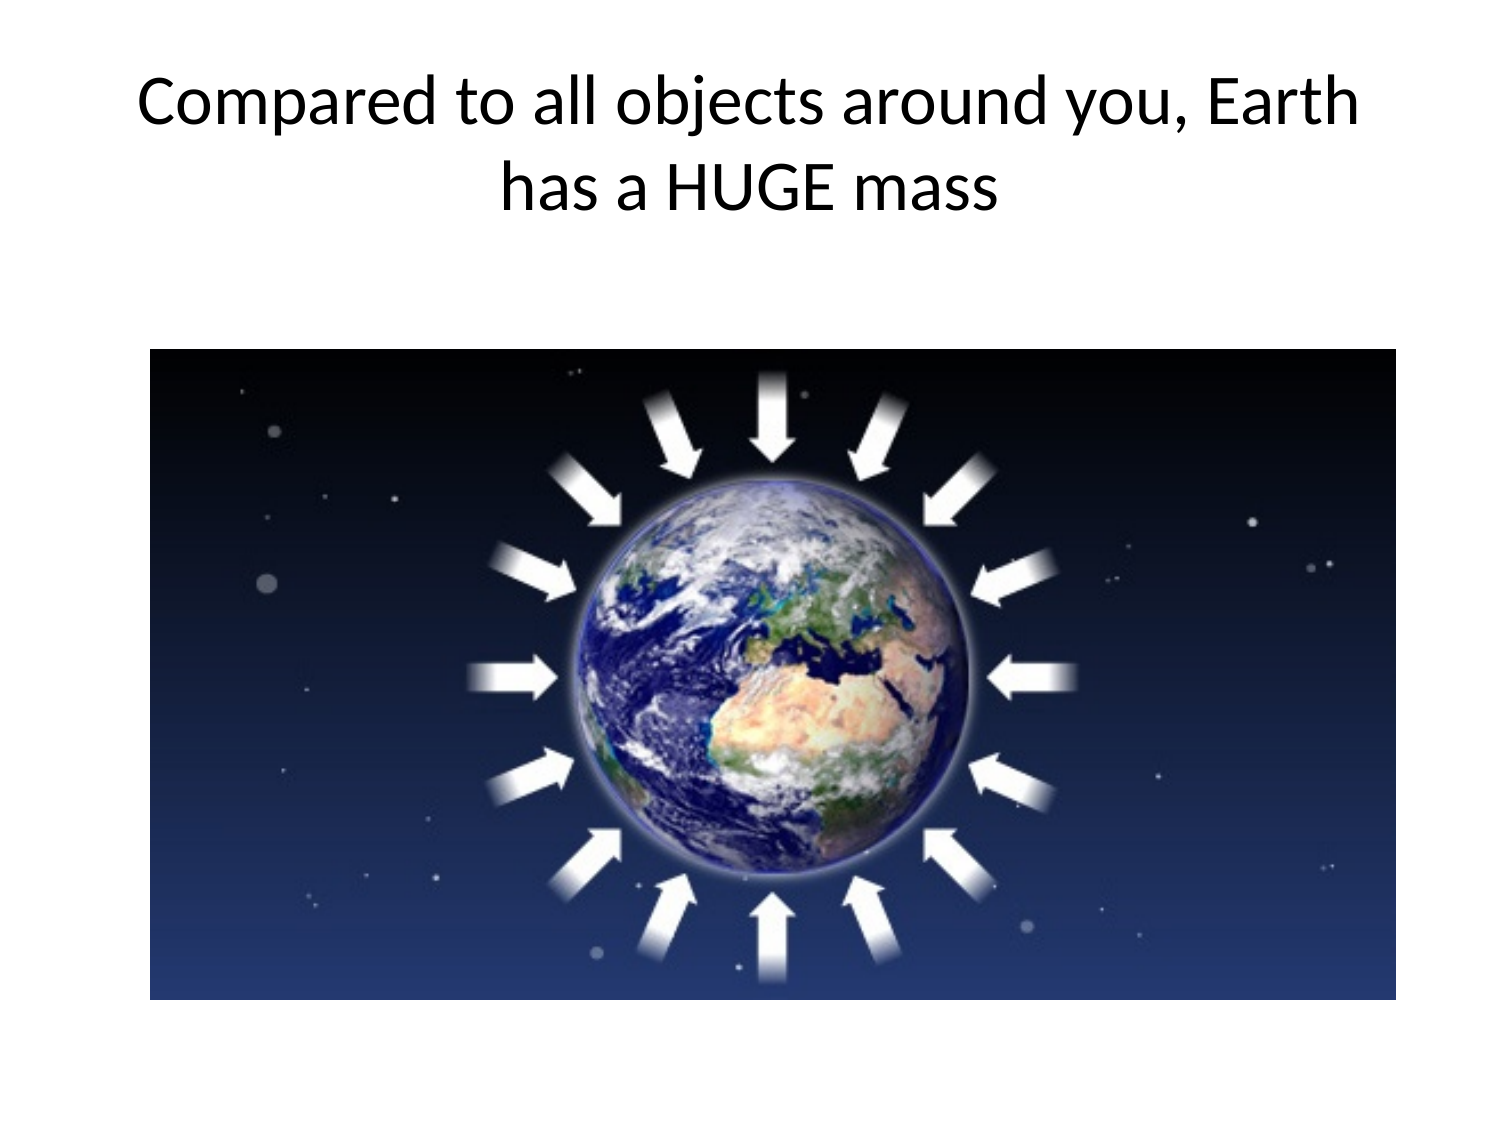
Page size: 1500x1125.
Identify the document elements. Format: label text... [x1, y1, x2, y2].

picture [149, 349, 1396, 1001]
title Compared to all objects around you, Earth has a HUGE mass [75, 45, 1425, 233]
